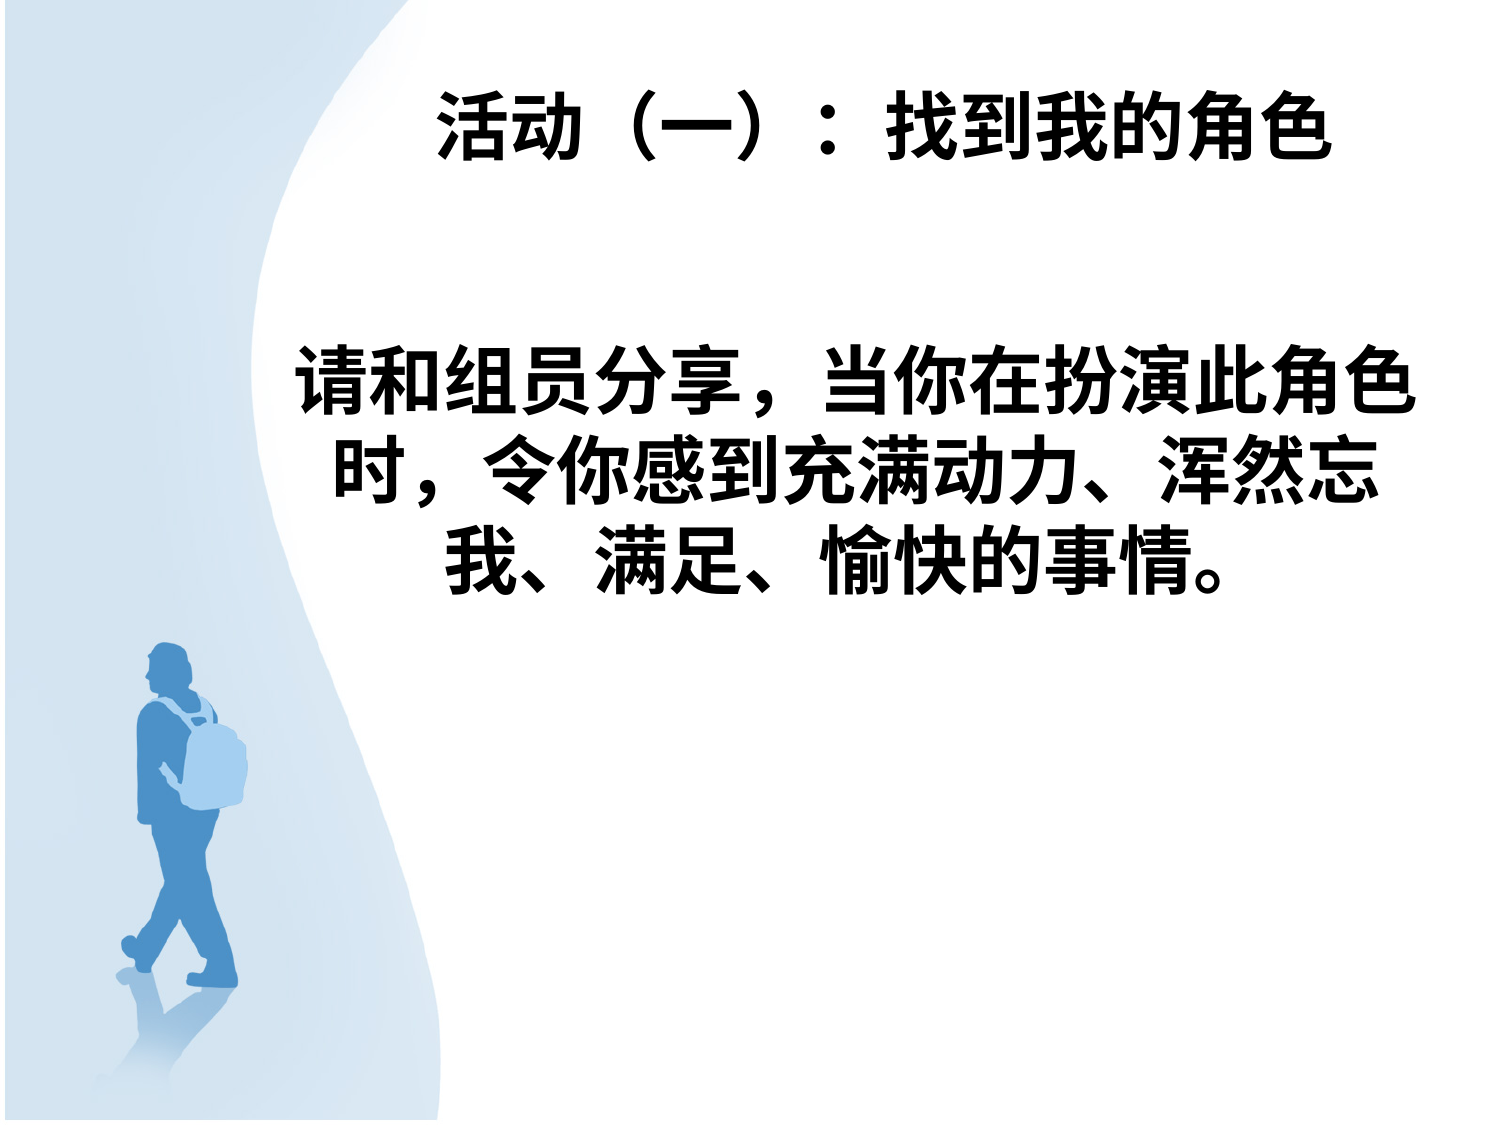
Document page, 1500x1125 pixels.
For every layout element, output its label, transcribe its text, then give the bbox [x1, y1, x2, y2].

text_box 请和组员分享，当你在扮演此角色时，令你感到充满动力、浑然忘我、满足、愉快的事情。 [277, 326, 1435, 611]
picture [0, 0, 1500, 1125]
text_box 活动（一）：找到我的角色 [419, 30, 1500, 219]
